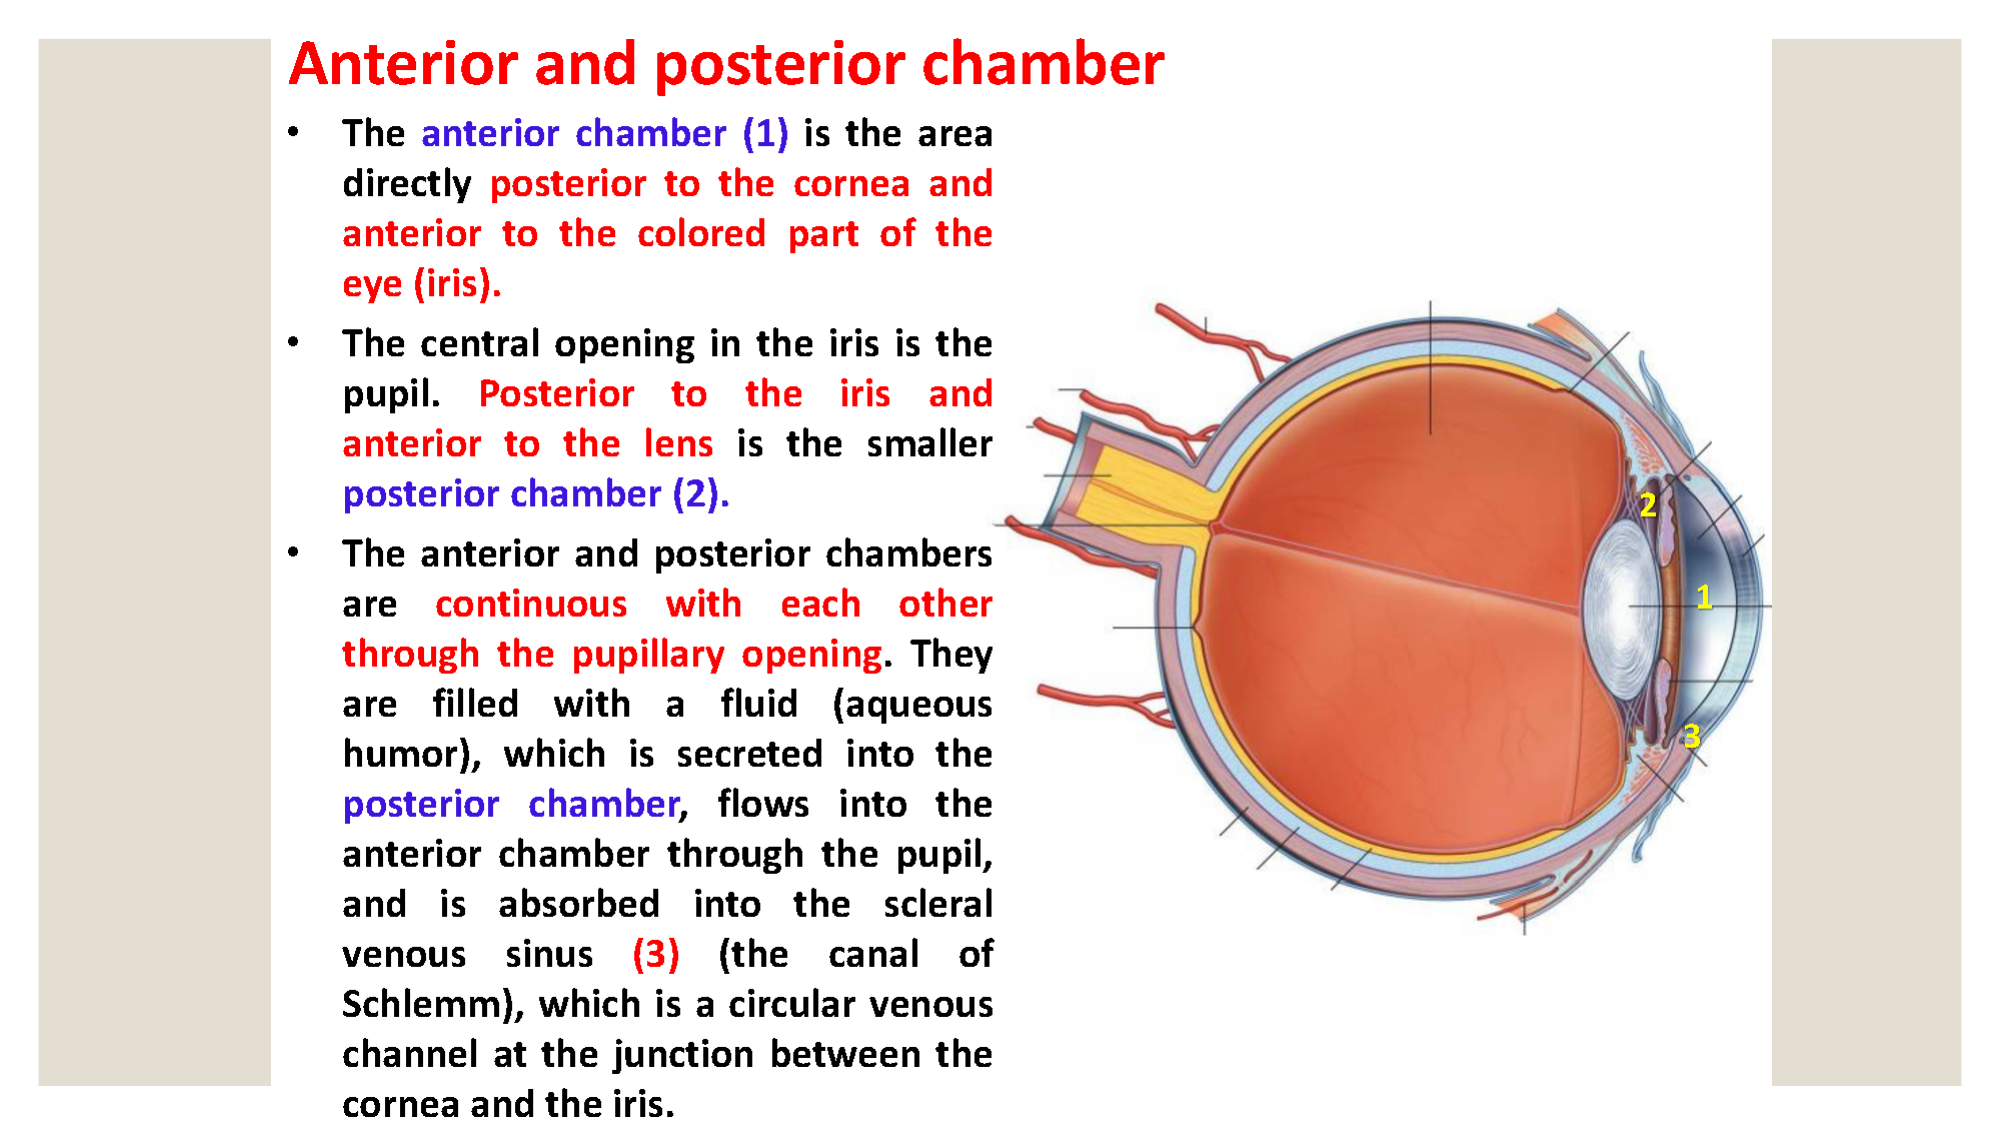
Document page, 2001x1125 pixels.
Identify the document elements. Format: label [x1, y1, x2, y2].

picture [271, 0, 1772, 1125]
